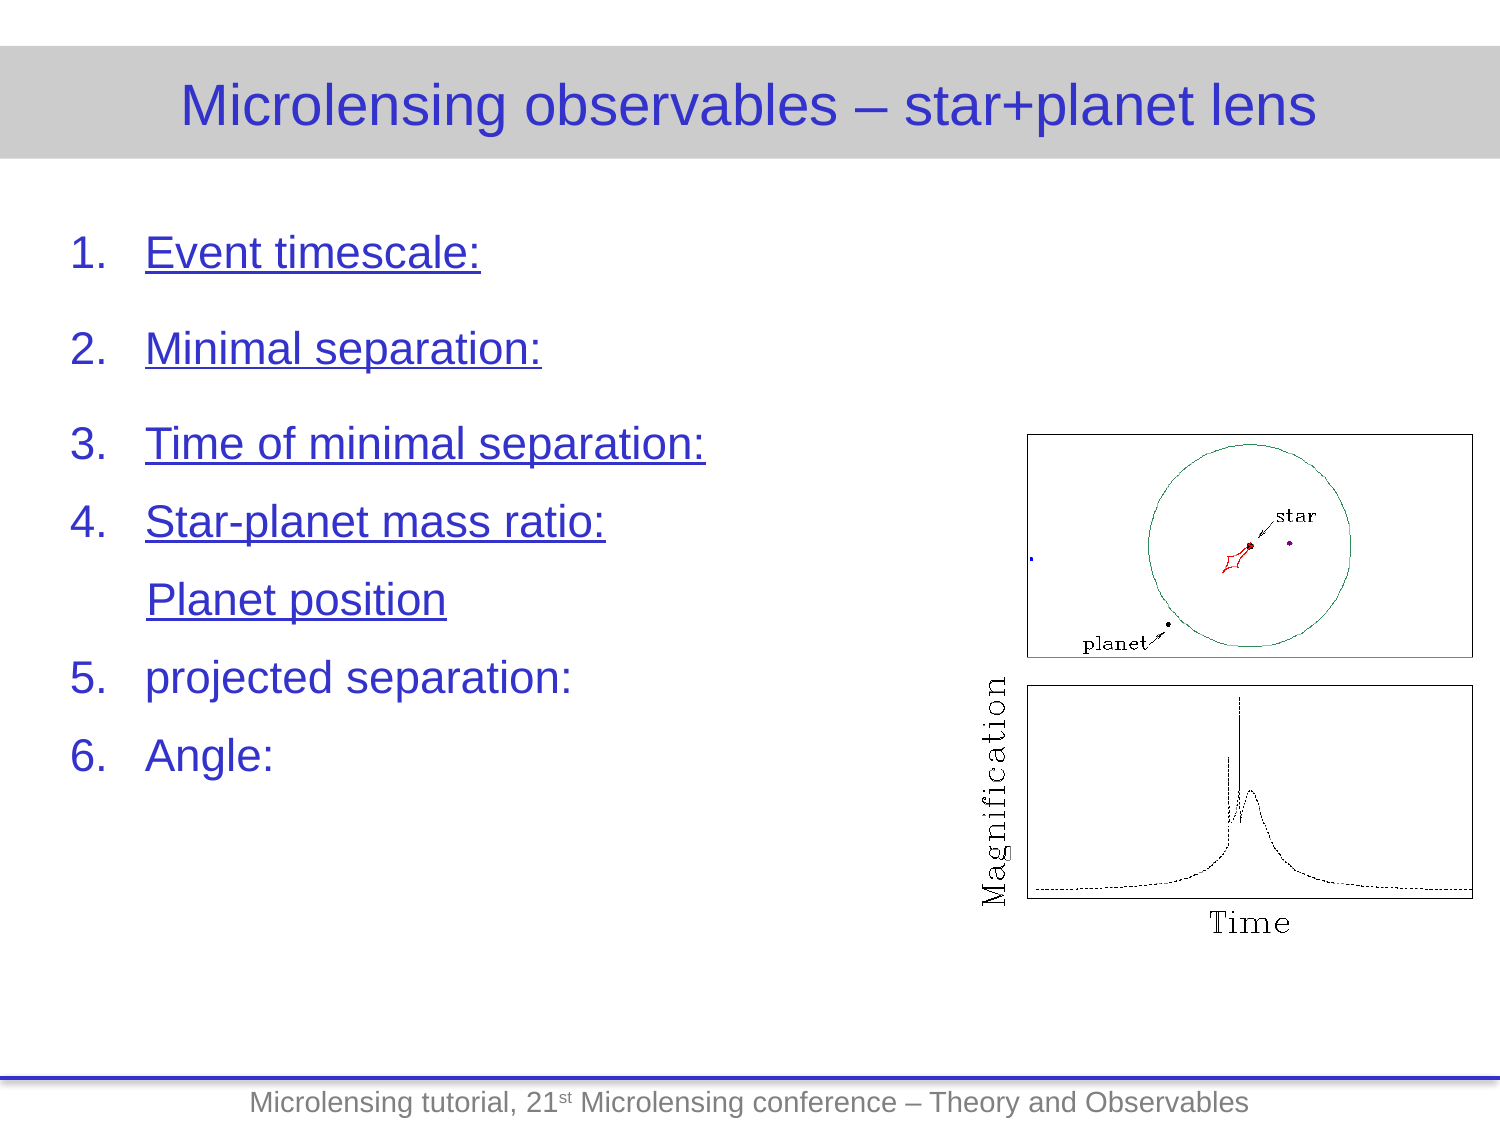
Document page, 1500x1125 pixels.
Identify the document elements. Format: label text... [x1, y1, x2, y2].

text_box Microlensing observables – star+planet lens [0, 45, 1500, 159]
picture [851, 318, 1500, 1053]
